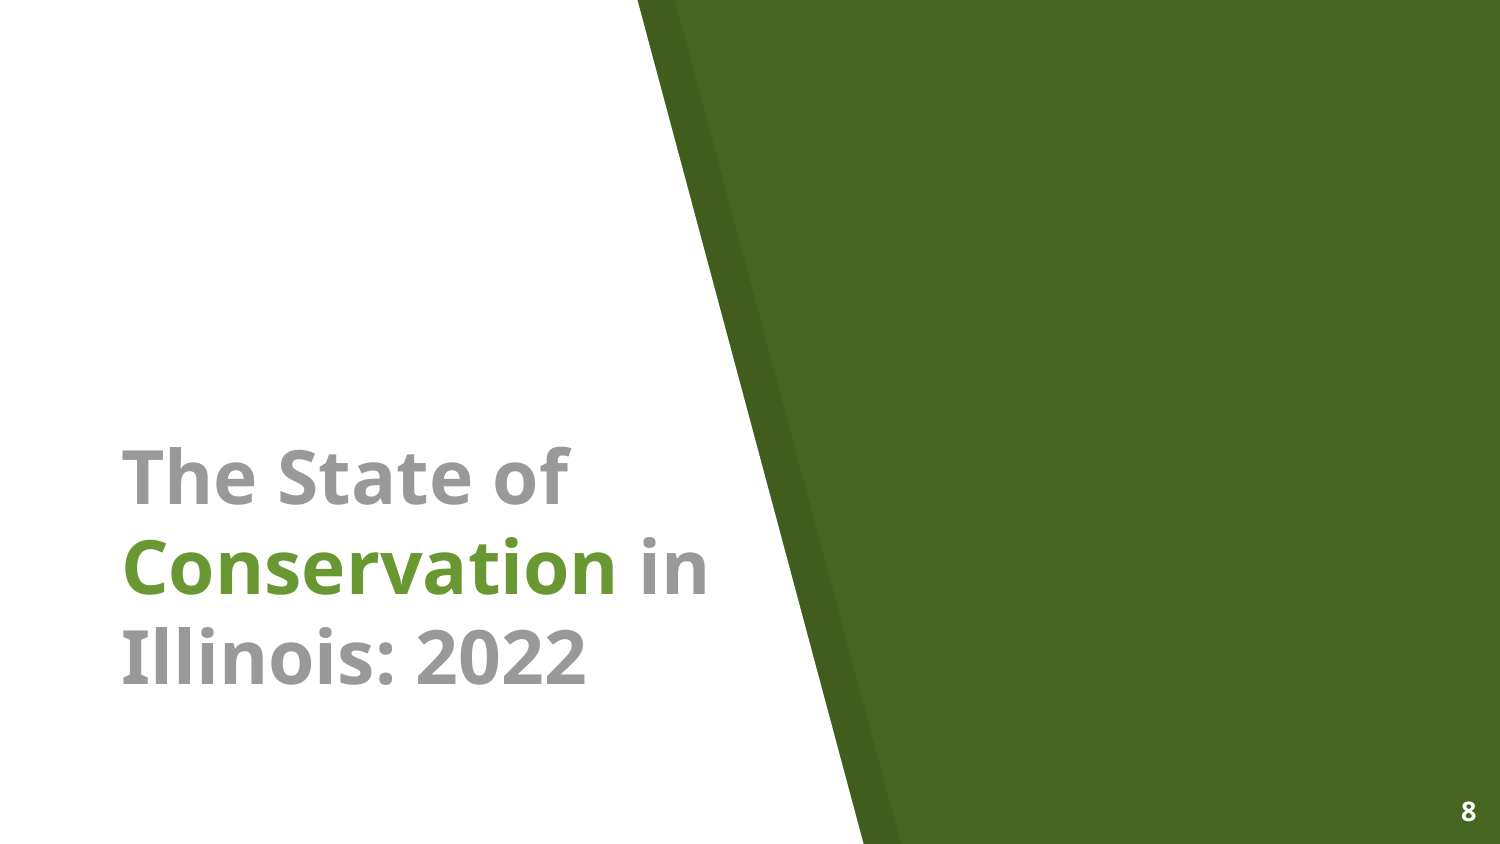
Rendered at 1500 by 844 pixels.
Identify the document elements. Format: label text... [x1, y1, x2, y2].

text_box The State of Conservation in Illinois: 2022 [106, 327, 801, 715]
slide_number 8 [1401, 779, 1492, 844]
